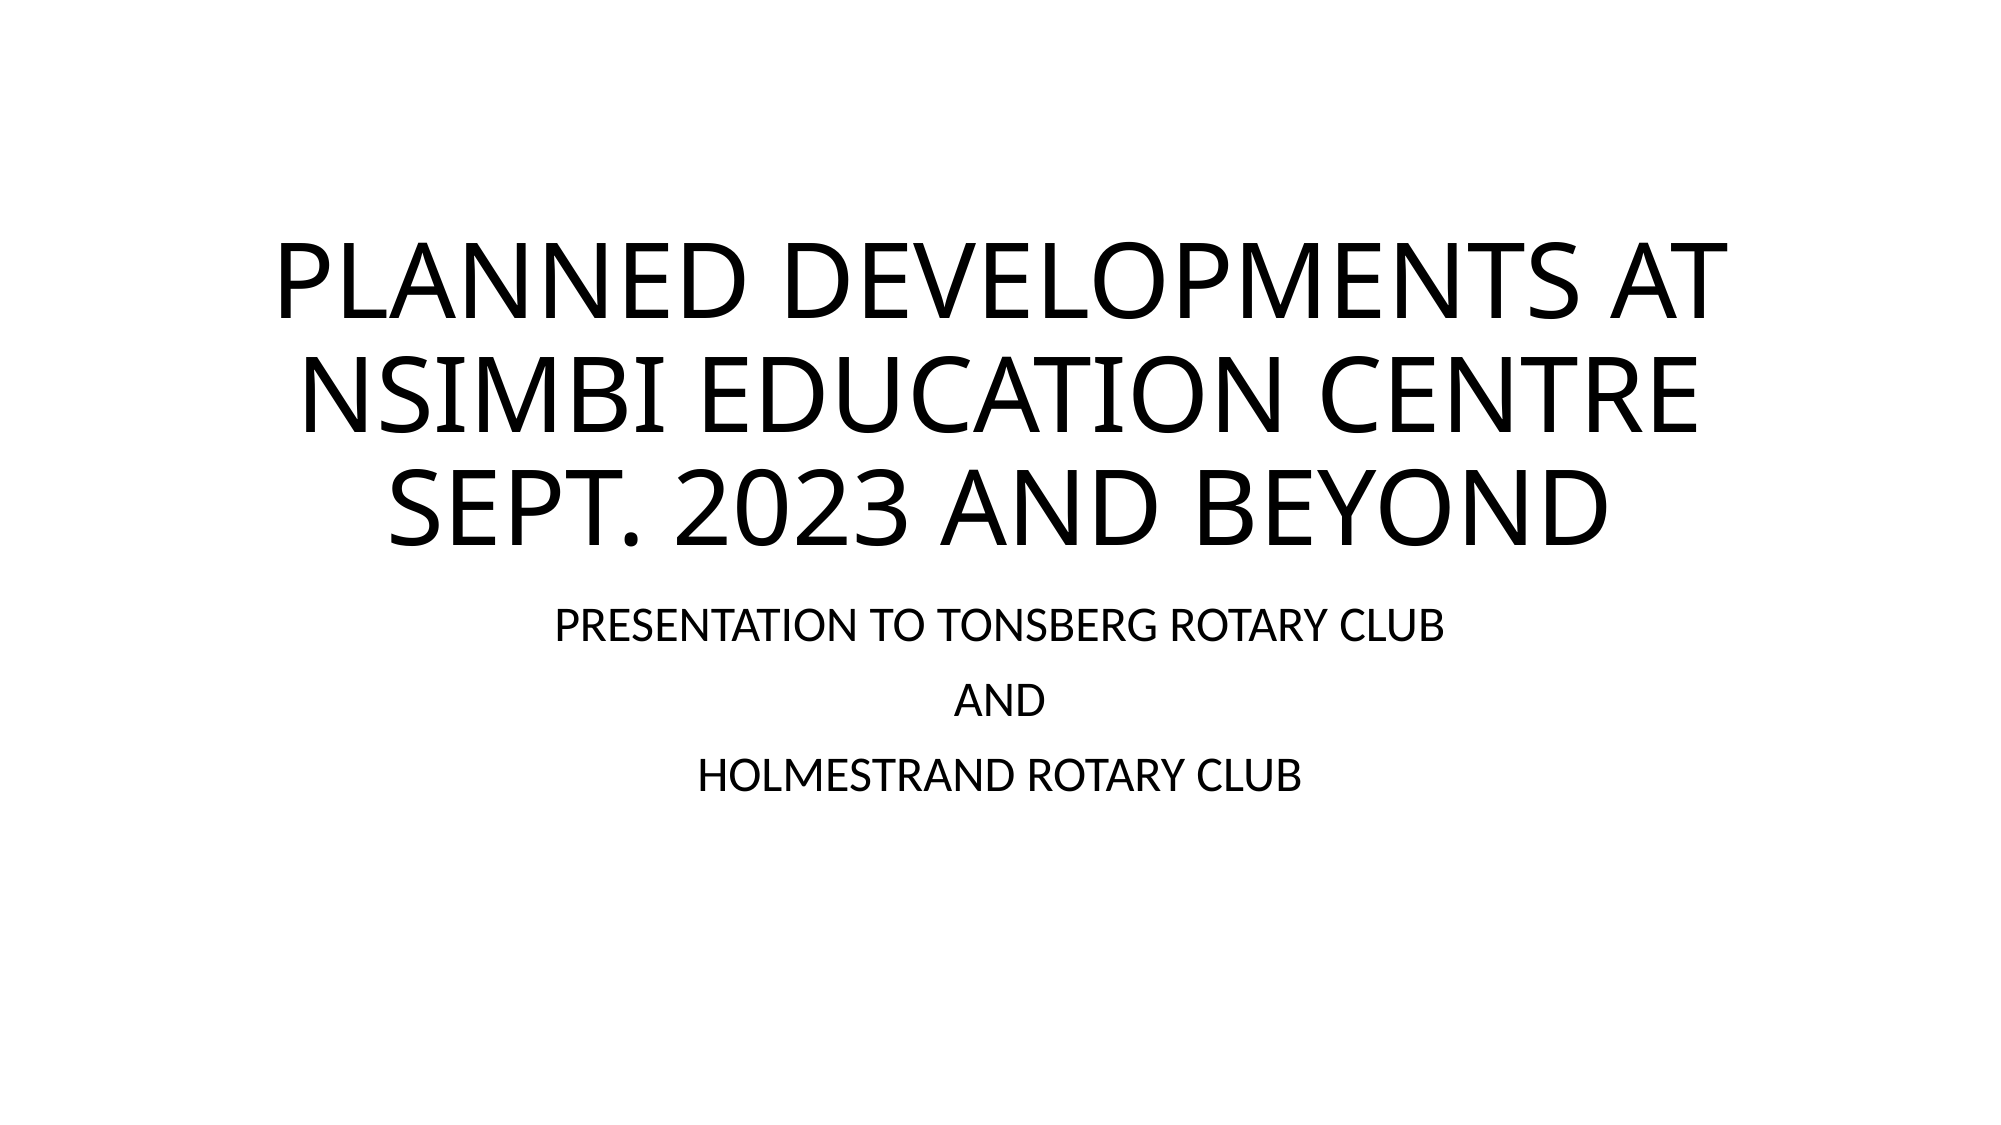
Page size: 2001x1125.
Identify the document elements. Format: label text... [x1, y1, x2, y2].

subtitle PRESENTATION TO TONSBERG ROTARY CLUB AND HOLMESTRAND ROTARY CLUB [249, 590, 1750, 863]
title PLANNED DEVELOPMENTS AT NSIMBI EDUCATION CENTRE SEPT. 2023 AND BEYOND [249, 184, 1750, 576]
